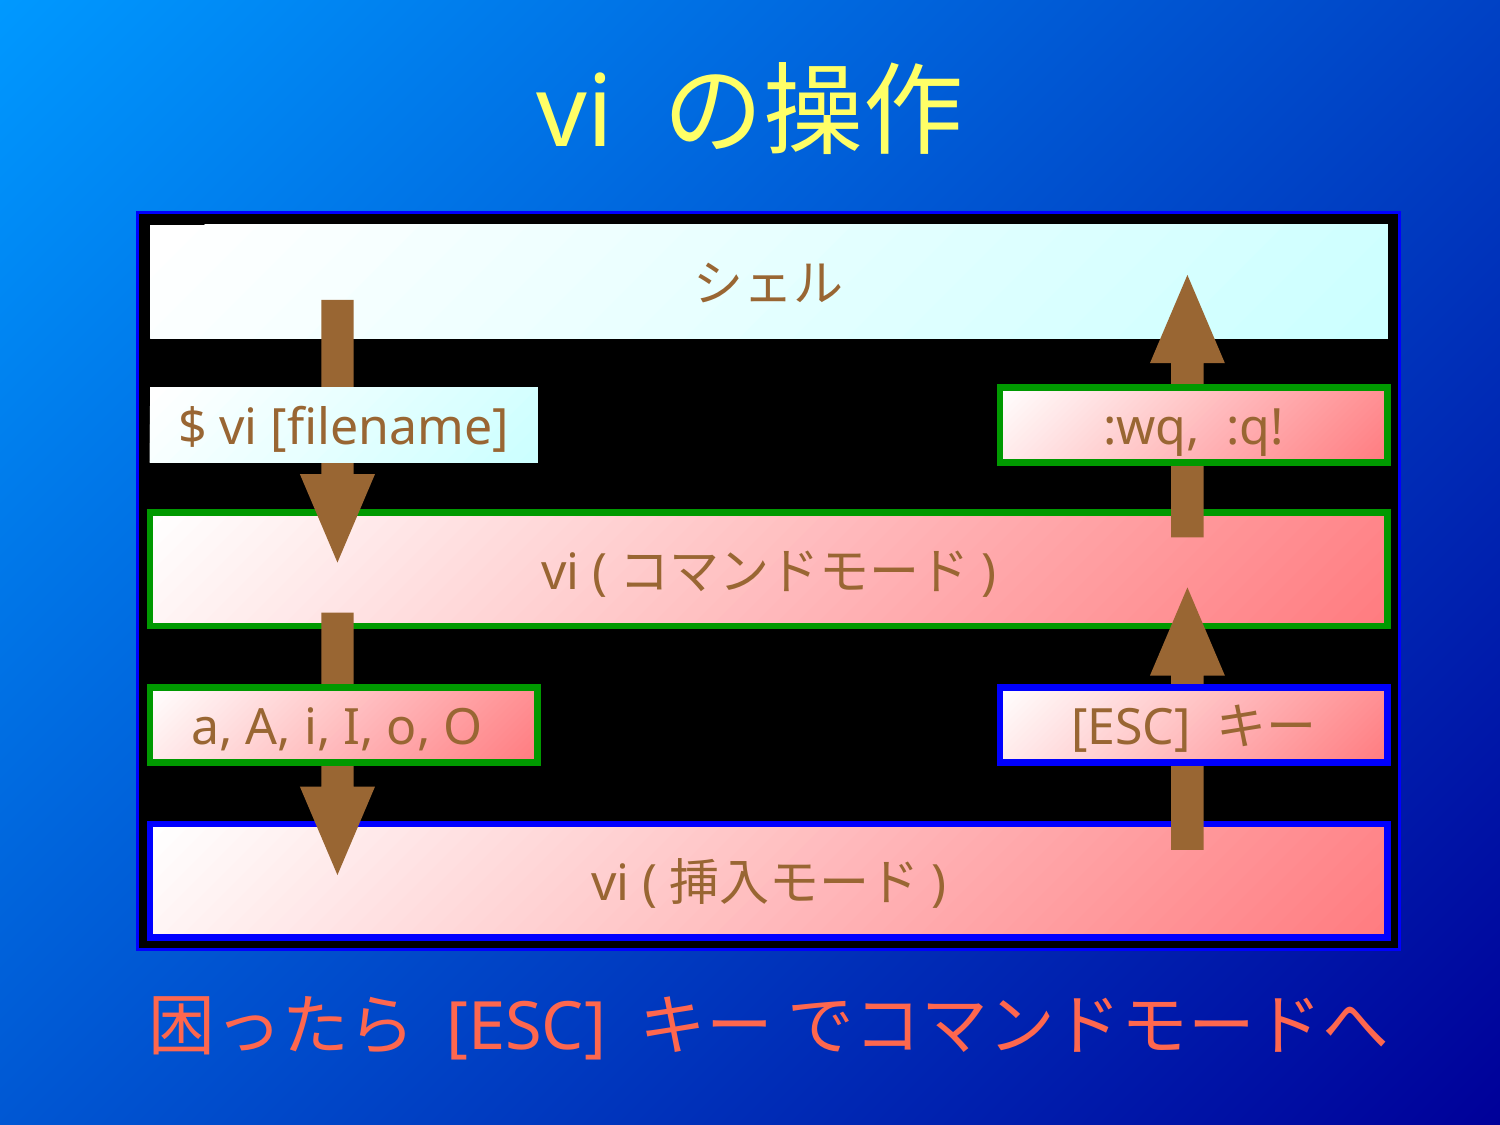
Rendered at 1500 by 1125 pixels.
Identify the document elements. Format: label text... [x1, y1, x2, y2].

list 困ったら [ESC] キー でコマンドモードへ [37, 974, 1500, 1101]
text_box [137, 212, 1401, 951]
title vi の操作 [112, 12, 1388, 201]
